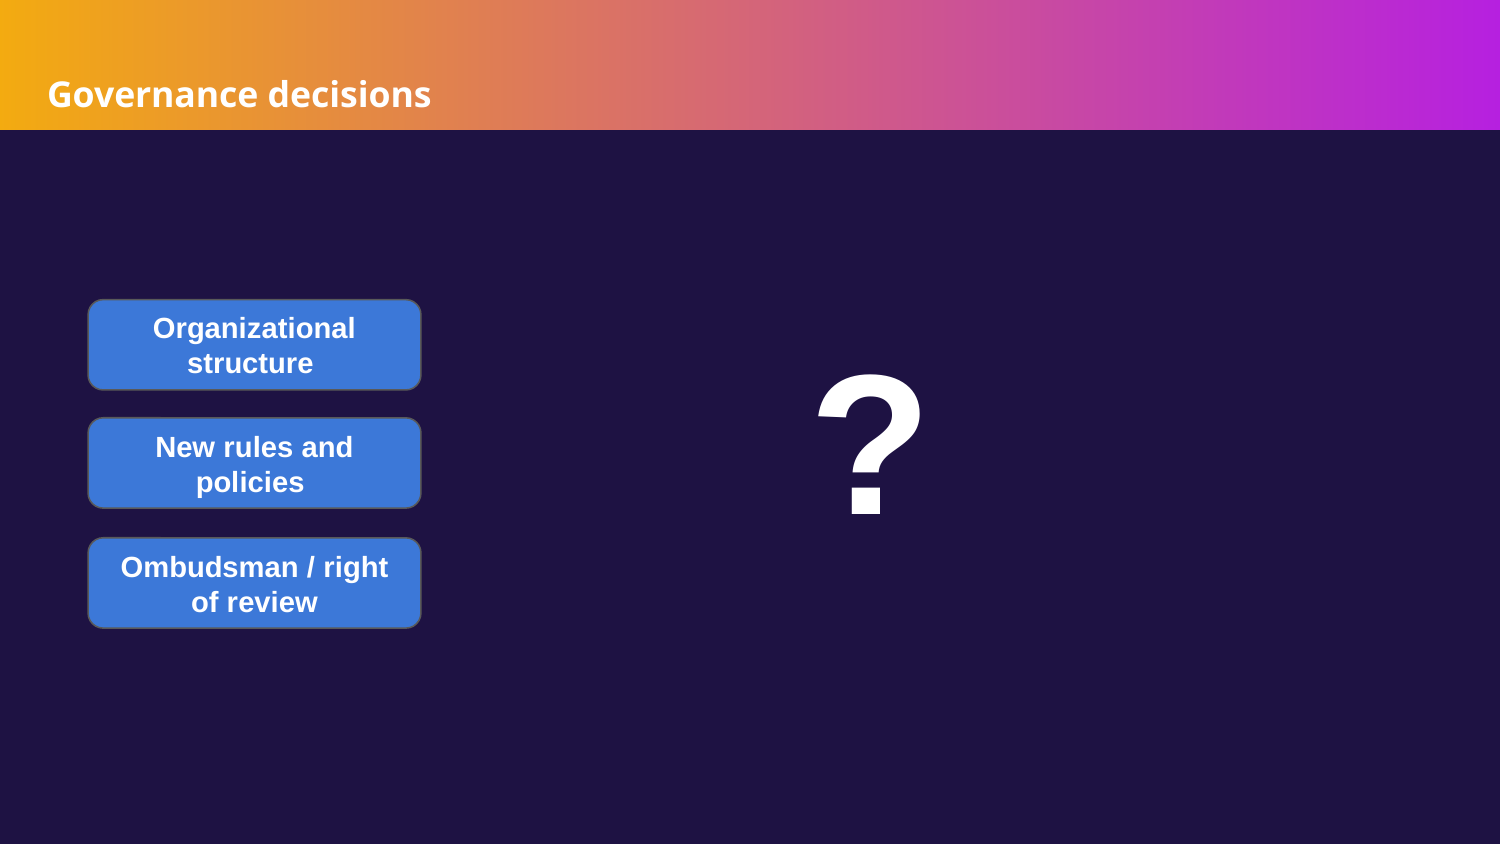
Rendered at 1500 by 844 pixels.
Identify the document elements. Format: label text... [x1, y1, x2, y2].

title Governance decisions [32, 35, 1430, 130]
text_box ? [794, 299, 1201, 662]
text_box New rules and policies [88, 417, 421, 509]
text_box Ombudsman / right of review [88, 537, 421, 629]
text_box [0, 0, 1500, 130]
text_box Organizational structure [88, 299, 421, 390]
